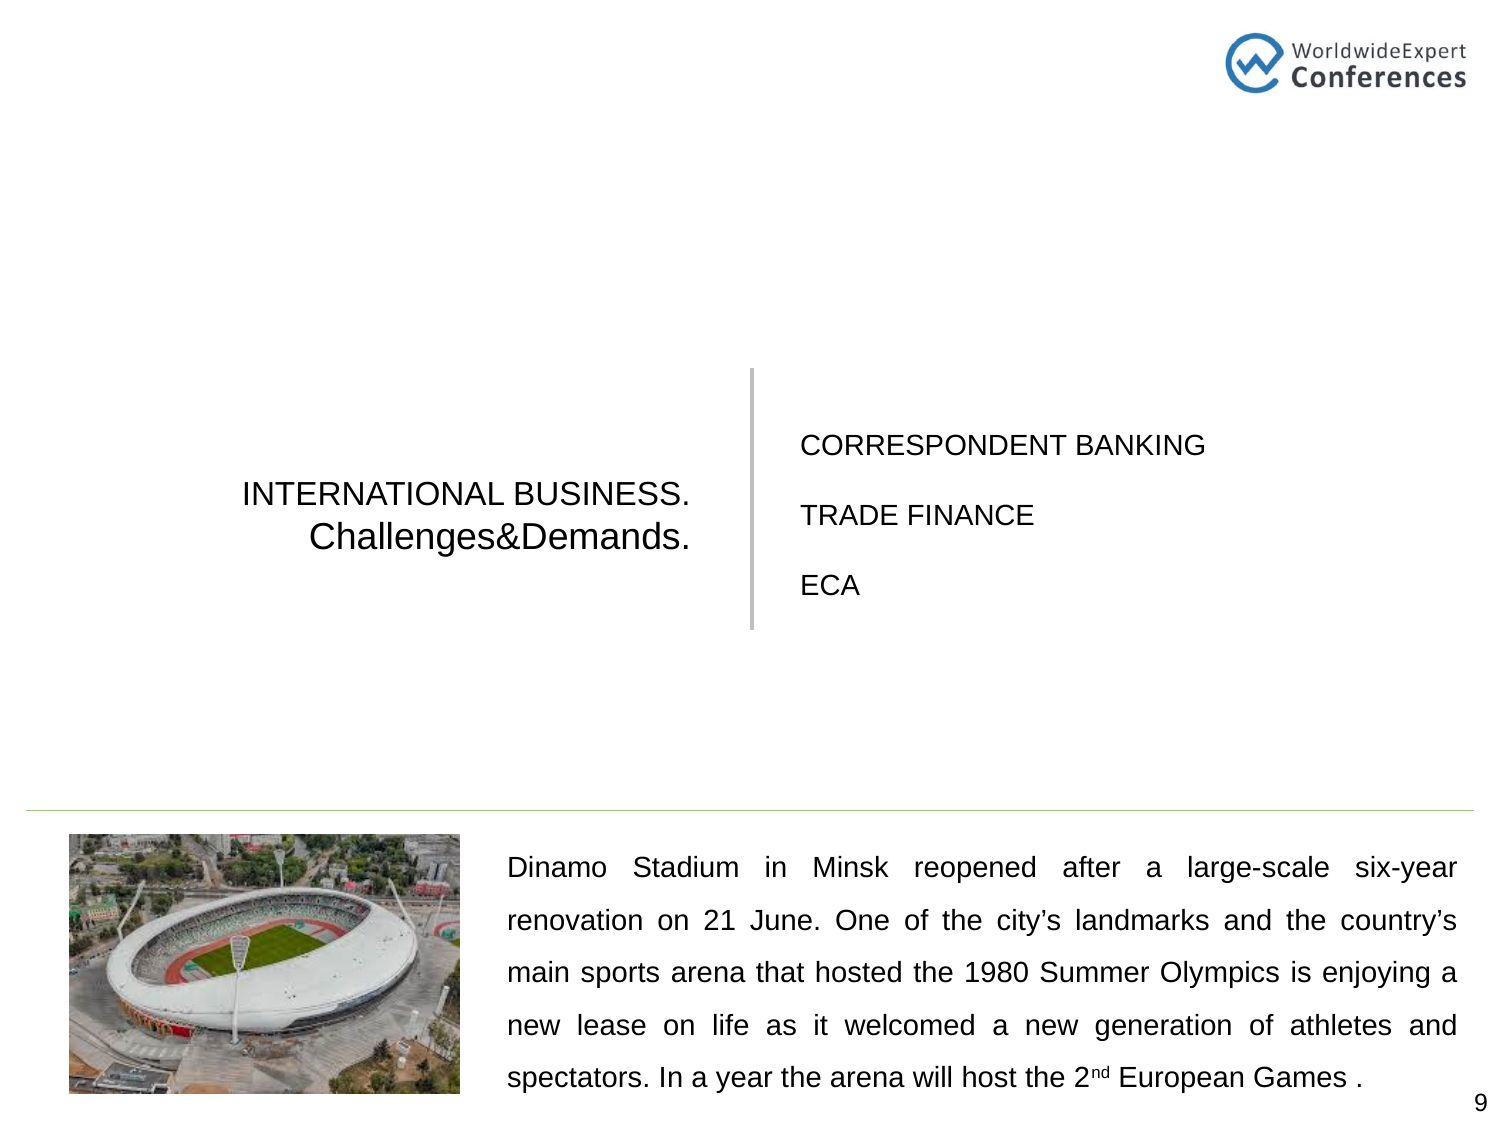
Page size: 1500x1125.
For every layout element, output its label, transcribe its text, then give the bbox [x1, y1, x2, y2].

text_box INTERNATIONAL BUSINESS. Challenges&Demands. [135, 464, 706, 565]
picture [69, 833, 461, 1094]
text_box Dinamo Stadium in Minsk reopened after a large-scale six-year renovation on 21 June. One of the city’s landmarks and the country’s main sports arena that hosted the 1980 Summer Olympics is enjoying a new lease on life as it welcomed a new generation of athletes and spectators. In a year the arena will host the 2nd European Games . [492, 823, 1474, 1101]
picture [1219, 30, 1472, 95]
text_box 9 [1459, 1079, 1500, 1125]
text_box CORRESPONDENT BANKING TRADE FINANCE ECA [785, 373, 1467, 609]
